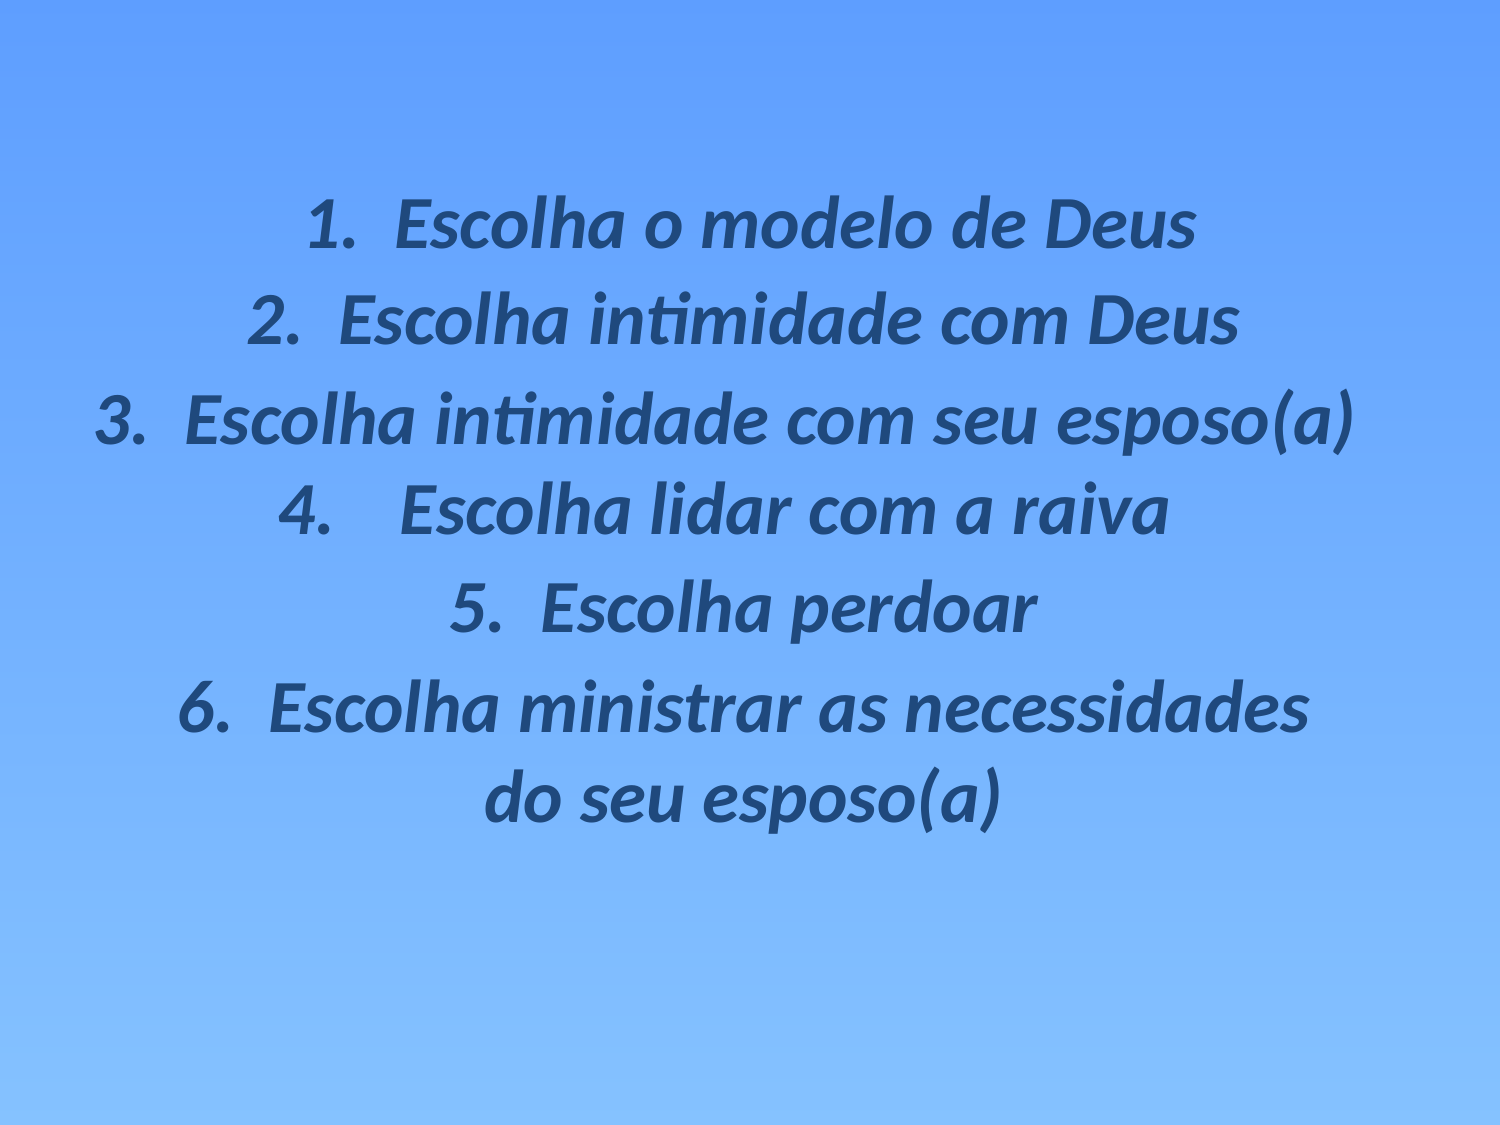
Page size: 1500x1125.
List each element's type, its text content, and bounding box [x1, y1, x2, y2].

text_box 5. Escolha perdoar [399, 549, 1088, 649]
text_box 3. Escolha intimidade com seu esposo(a) Escolha lidar com a raiva [49, 362, 1400, 558]
text_box 2. Escolha intimidade com Deus [149, 262, 1338, 362]
title 1. Escolha o modelo de Deus [75, 117, 1425, 321]
text_box 6. Escolha ministrar as necessidades do seu esposo(a) [149, 649, 1338, 845]
